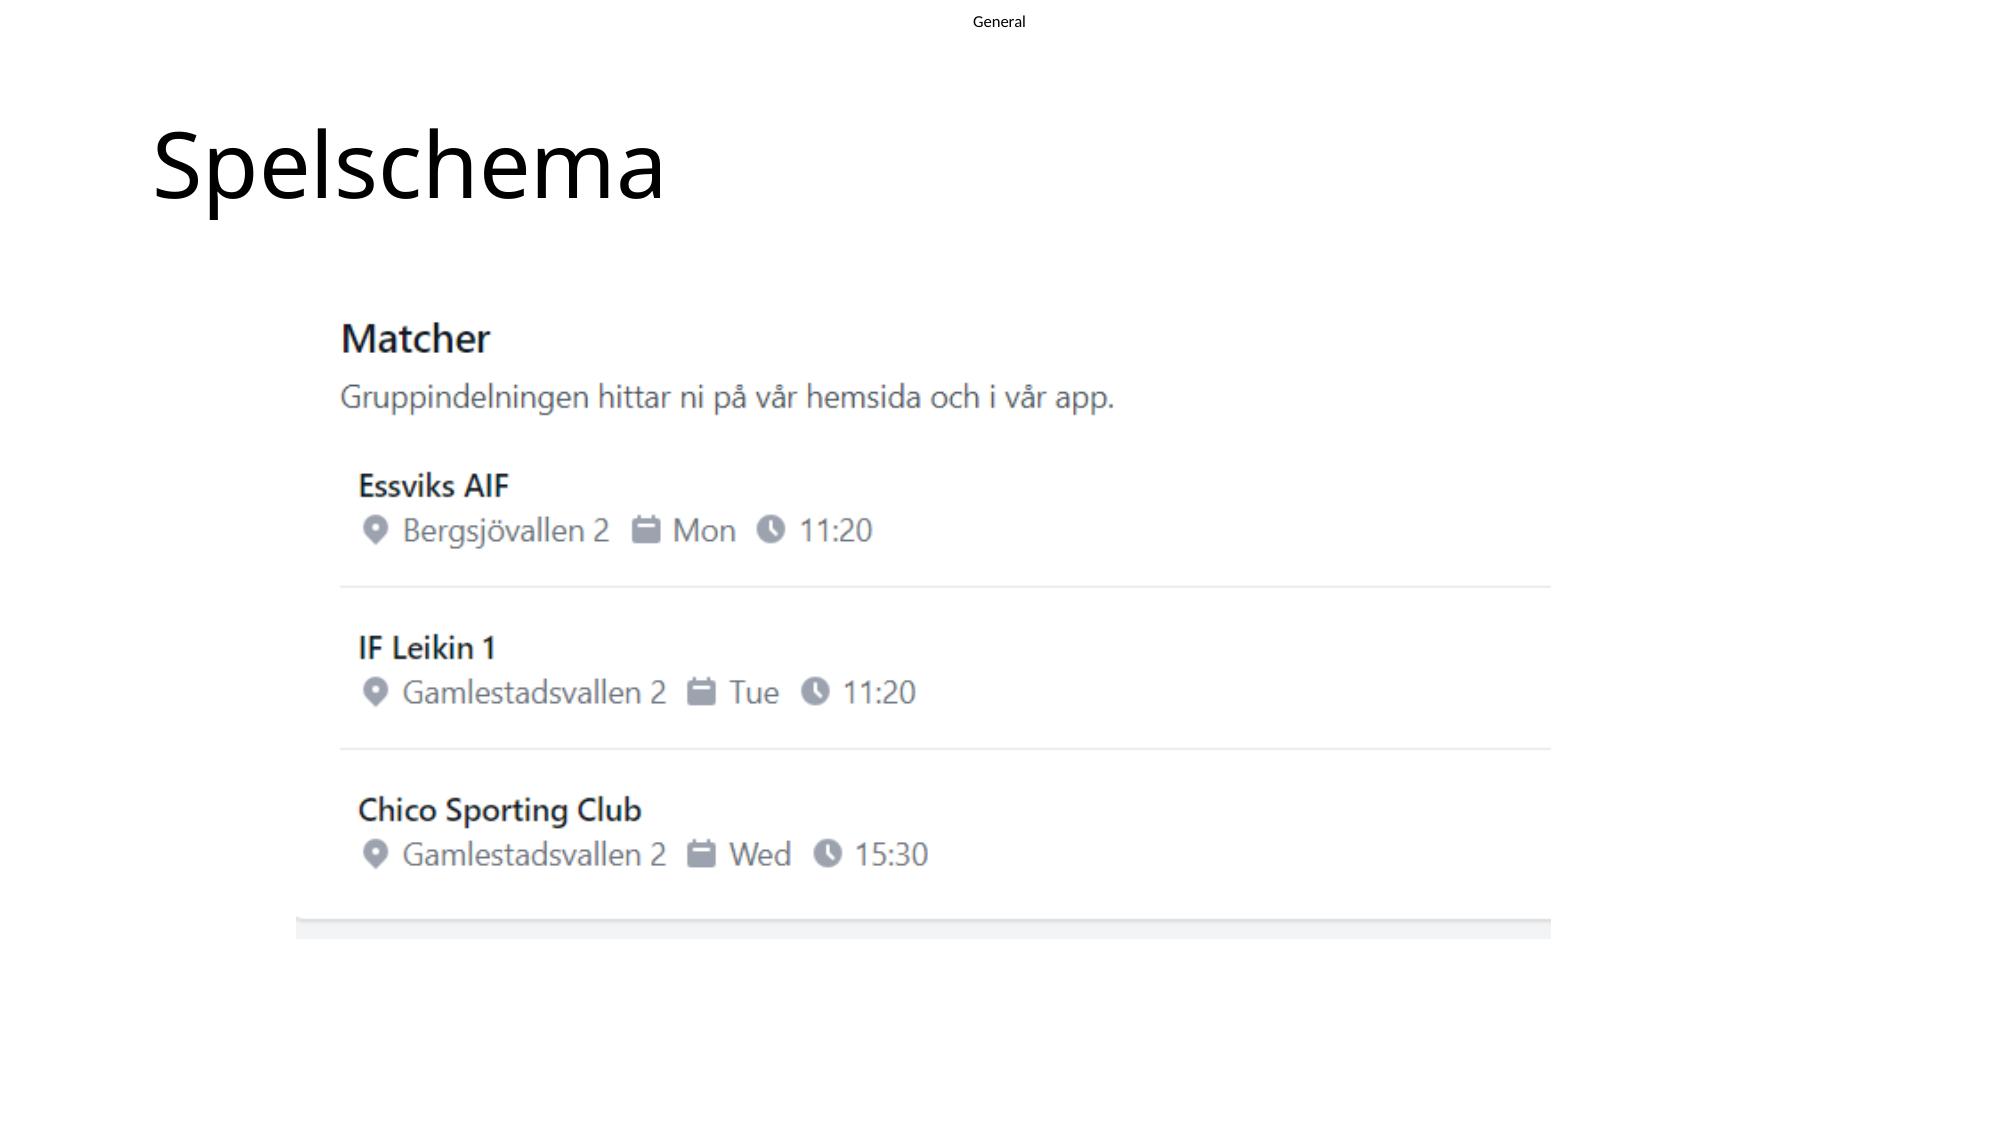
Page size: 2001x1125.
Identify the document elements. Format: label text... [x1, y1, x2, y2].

title Spelschema [137, 59, 1863, 278]
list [296, 296, 1551, 939]
